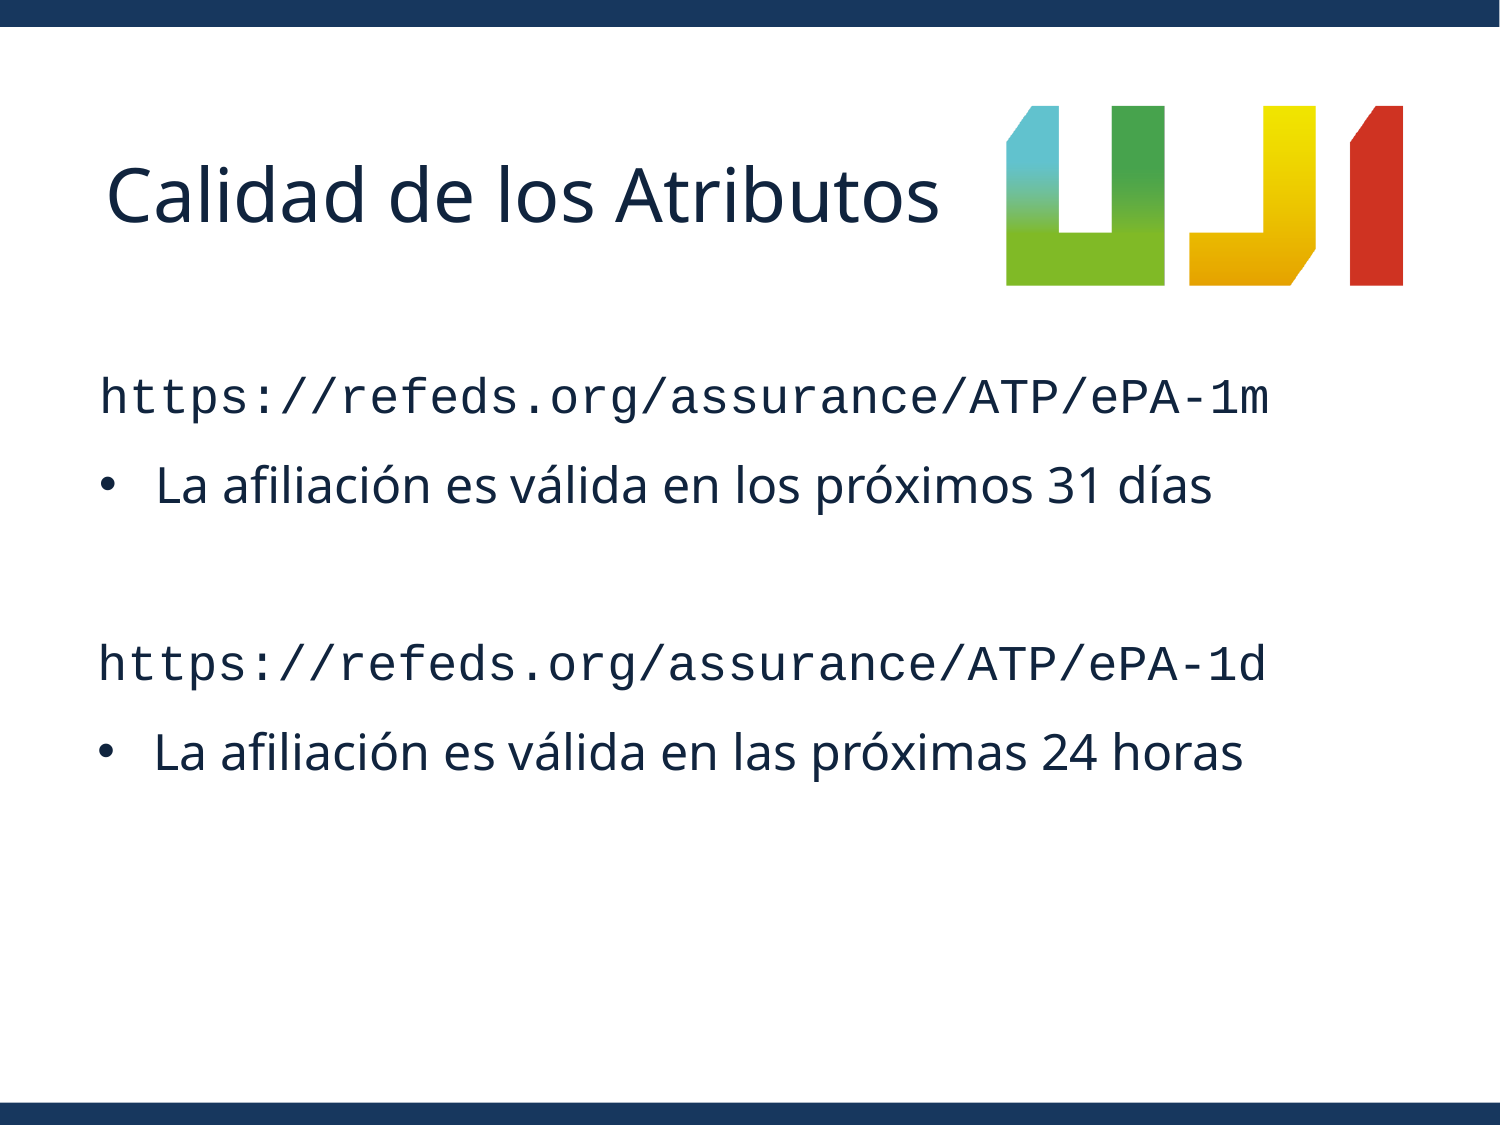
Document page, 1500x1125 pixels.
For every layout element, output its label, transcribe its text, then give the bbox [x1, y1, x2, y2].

text_box [0, 0, 1500, 29]
text_box Calidad de los Atributos [91, 140, 992, 246]
picture [997, 89, 1412, 298]
text_box https://refeds.org/assurance/ATP/ePA-1d La afiliación es válida en las próximas 24 horas [82, 592, 1410, 788]
text_box [0, 1100, 1500, 1125]
text_box https://refeds.org/assurance/ATP/ePA-1m La afiliación es válida en los próximos 31 días [84, 326, 1412, 521]
